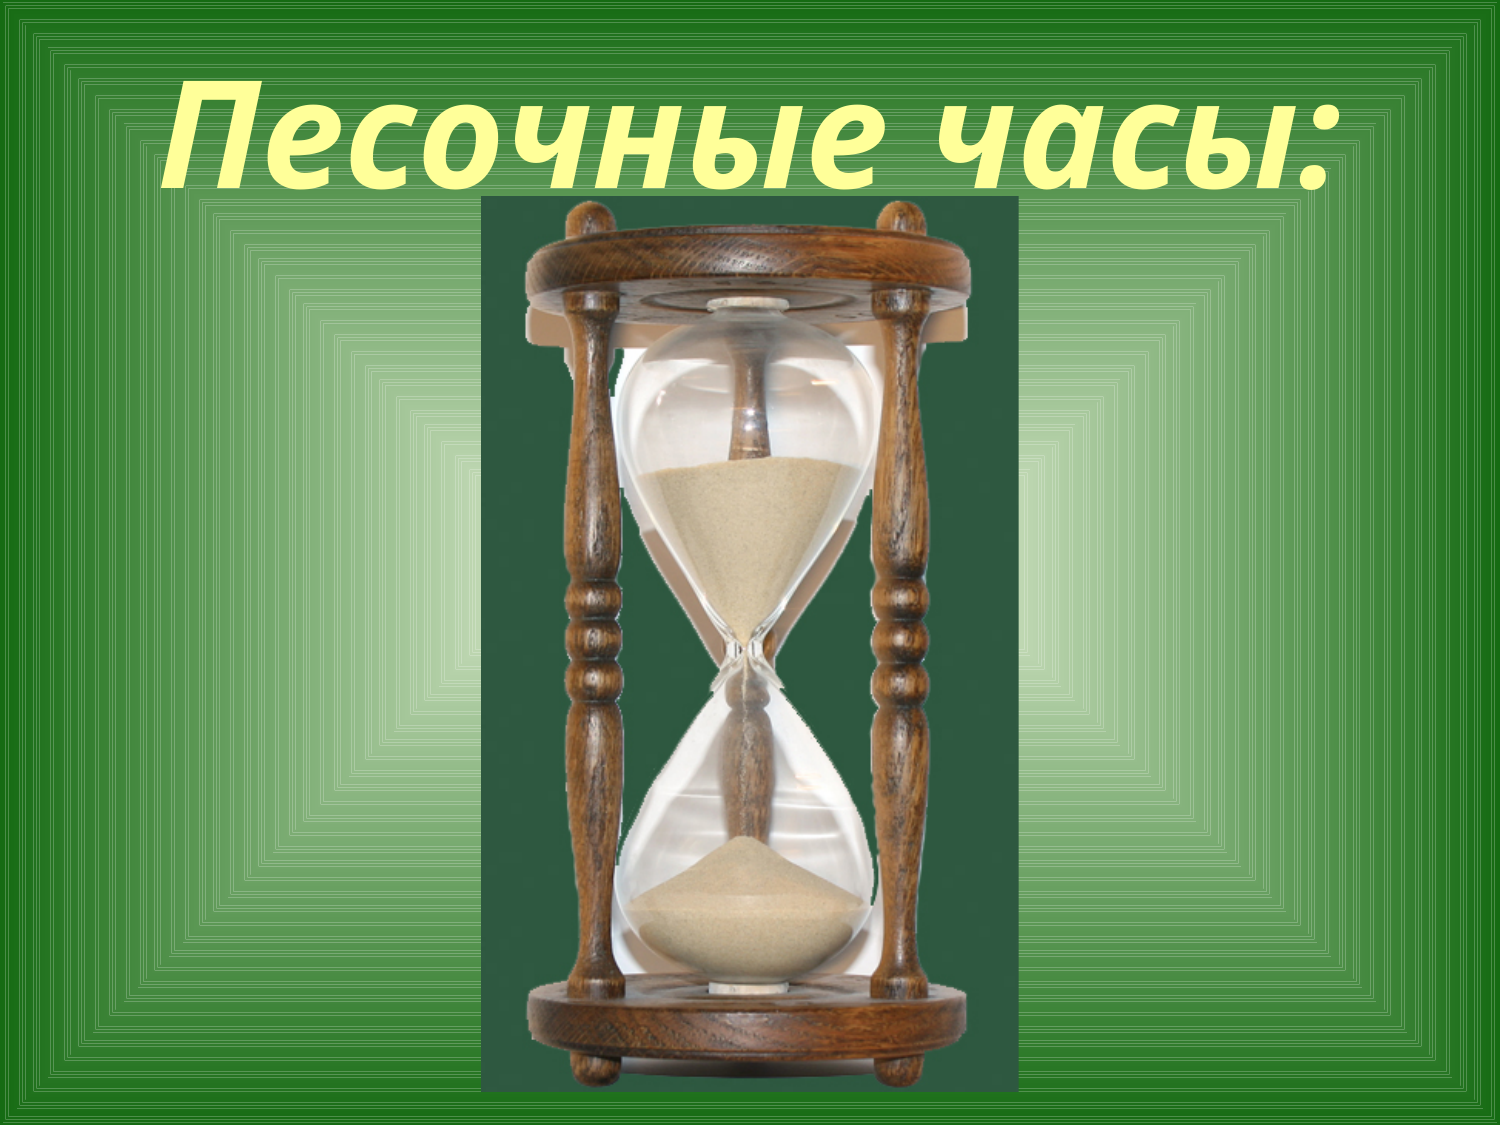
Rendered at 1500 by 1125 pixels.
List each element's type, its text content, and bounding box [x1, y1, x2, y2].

text_box Песочные часы: [88, 30, 1412, 226]
picture [480, 196, 1019, 1092]
